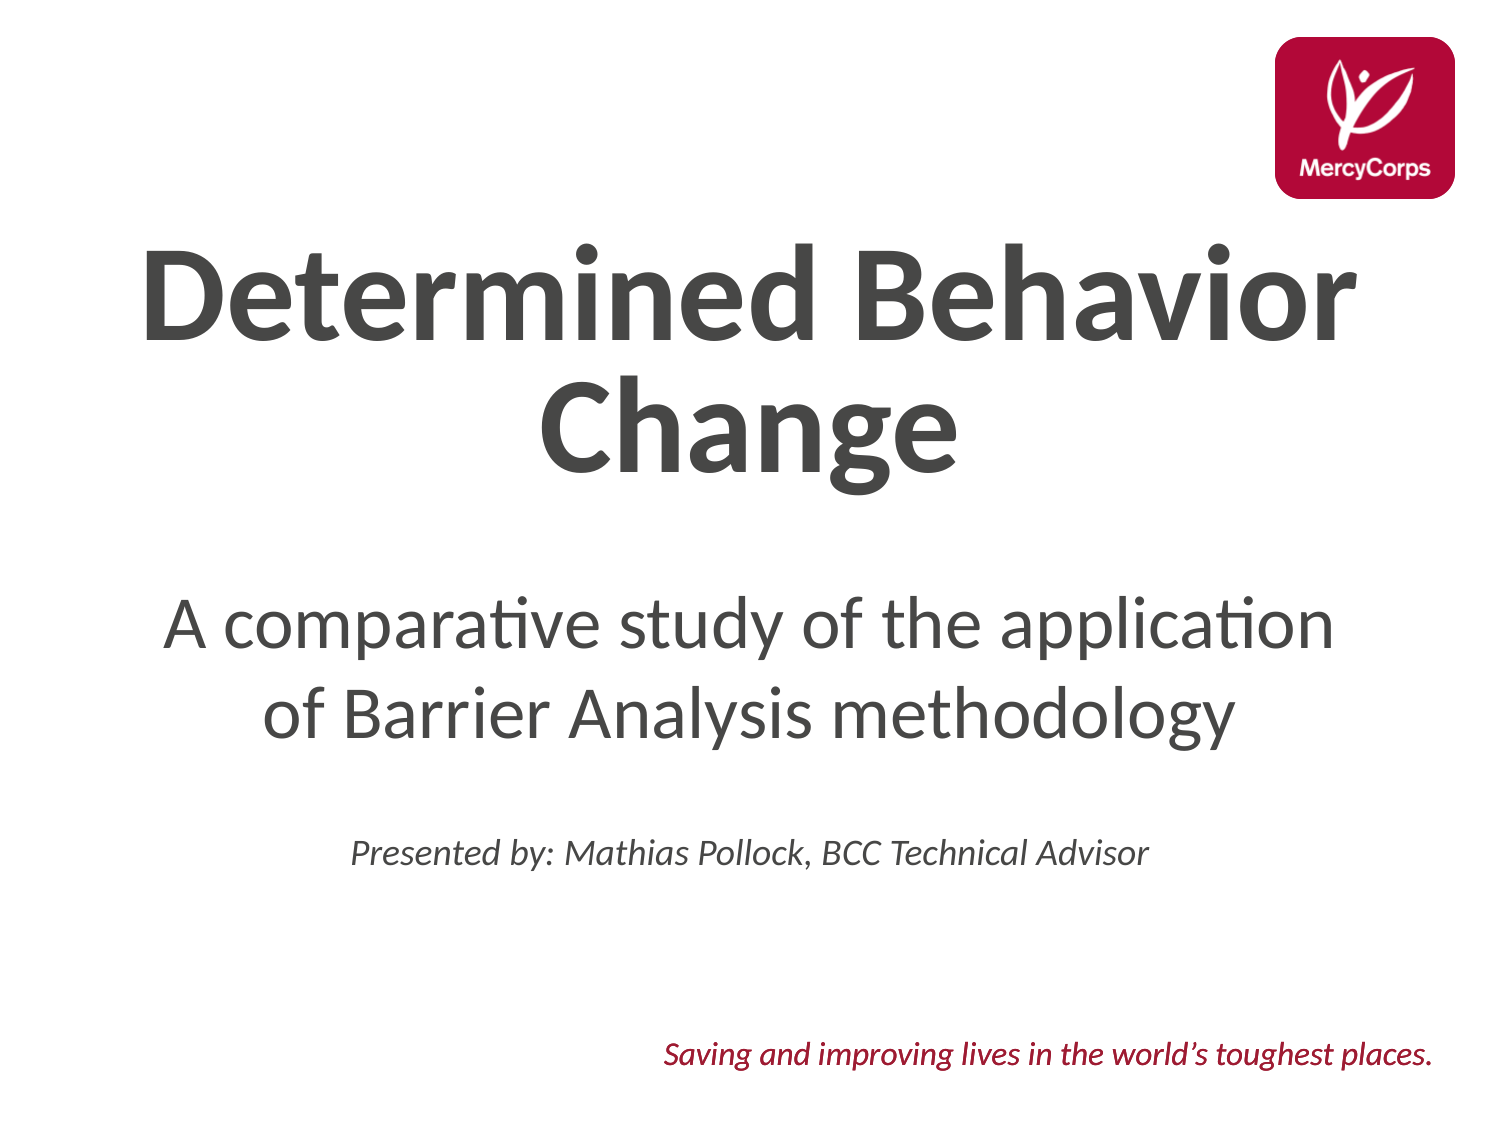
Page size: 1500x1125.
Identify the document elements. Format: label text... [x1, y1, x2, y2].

subtitle A comparative study of the application of Barrier Analysis methodology [112, 566, 1388, 684]
picture [1275, 37, 1455, 199]
list Presented by: Mathias Pollock, BCC Technical Advisor [225, 820, 1275, 907]
title Determined Behavior Change [112, 228, 1388, 470]
